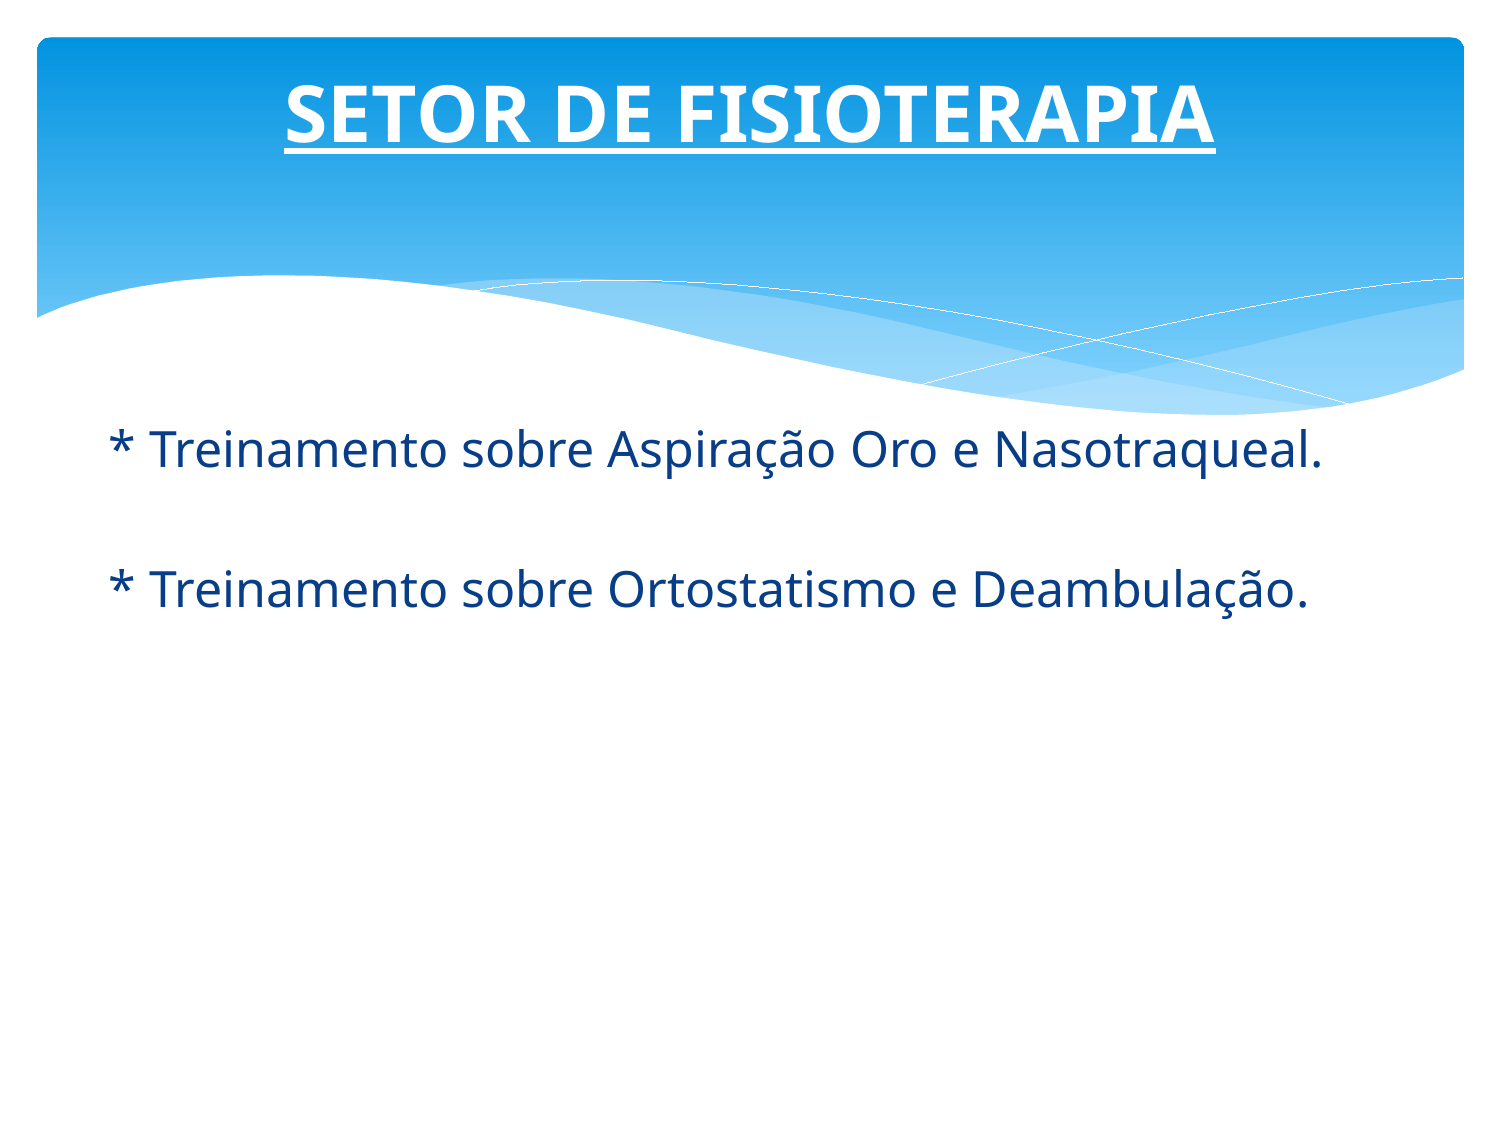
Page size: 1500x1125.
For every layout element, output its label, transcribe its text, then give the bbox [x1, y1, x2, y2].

title SETOR DE FISIOTERAPIA [75, 55, 1425, 261]
list * Treinamento sobre Aspiração Oro e Nasotraqueal. * Treinamento sobre Ortostatismo e Deambulação. [93, 339, 1359, 1005]
